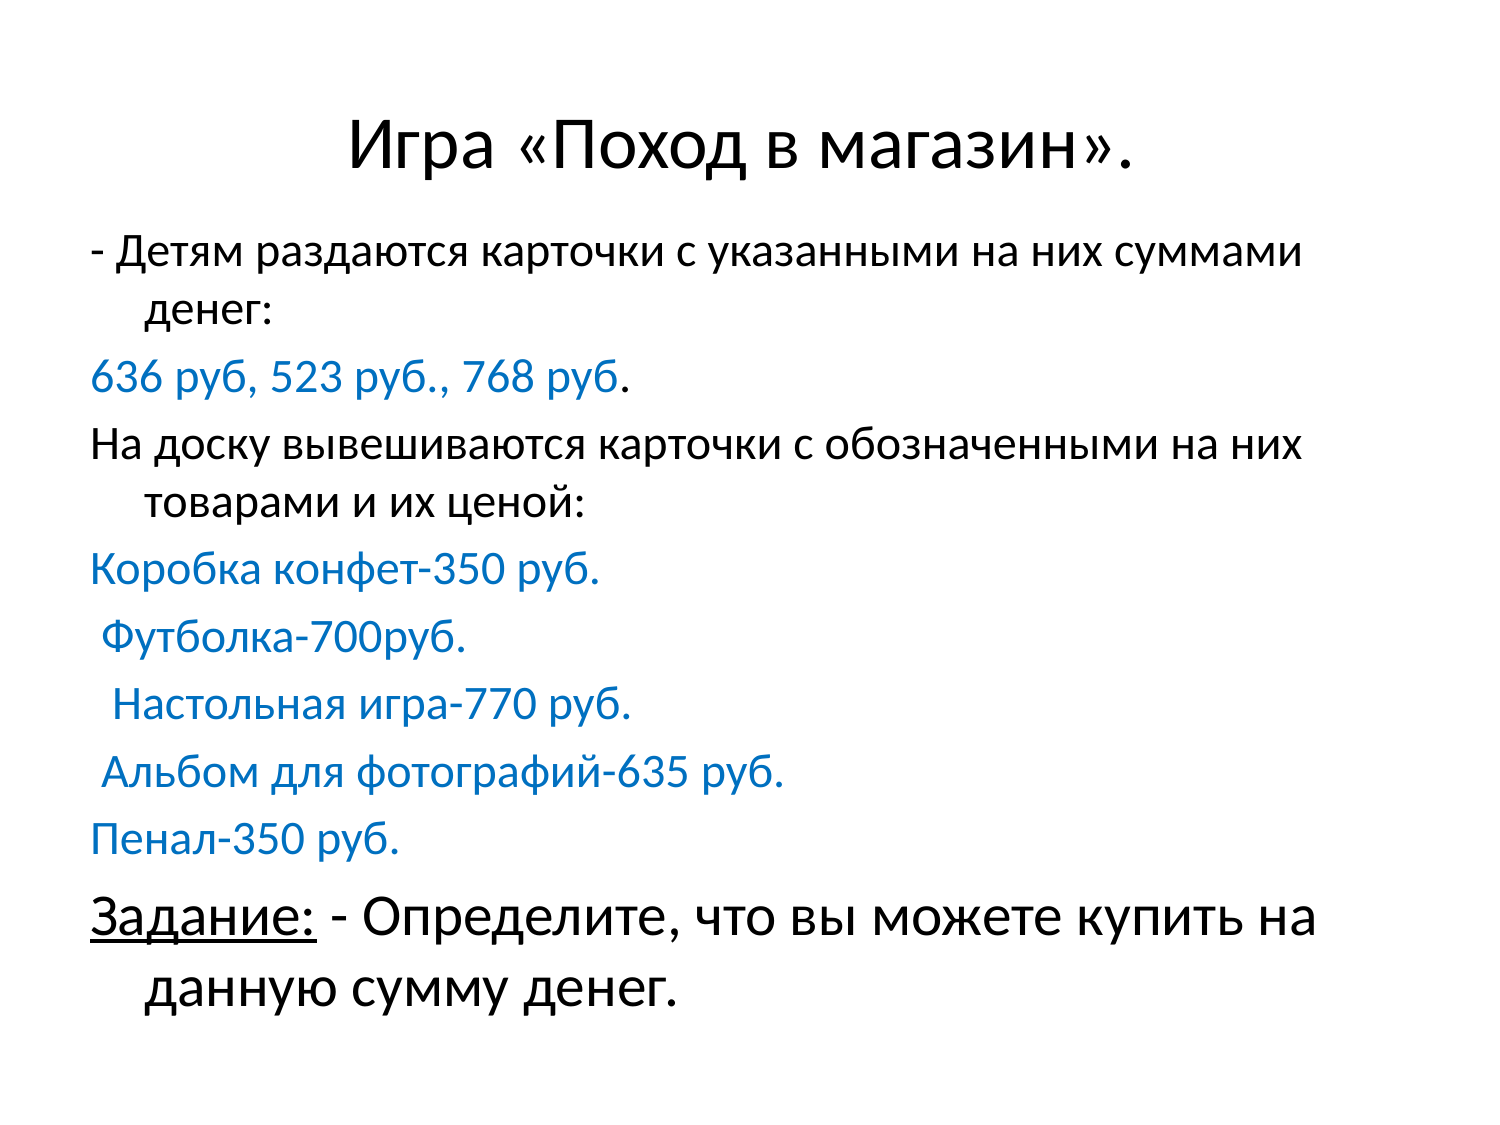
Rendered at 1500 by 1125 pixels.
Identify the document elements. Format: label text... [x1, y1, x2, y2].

title Игра «Поход в магазин». [75, 45, 1425, 210]
list - Детям раздаются карточки с указанными на них суммами денег: 636 руб, 523 руб., 768 руб. На доску вывешиваются карточки с обозначенными на них товарами и их ценой: Коробка конфет-350 руб. Футболка-700руб. Настольная игра-770 руб. Альбом для фотографий-635 руб. Пенал-350 руб. Задание: - Определите, что вы можете купить на данную сумму денег. [75, 210, 1425, 1032]
